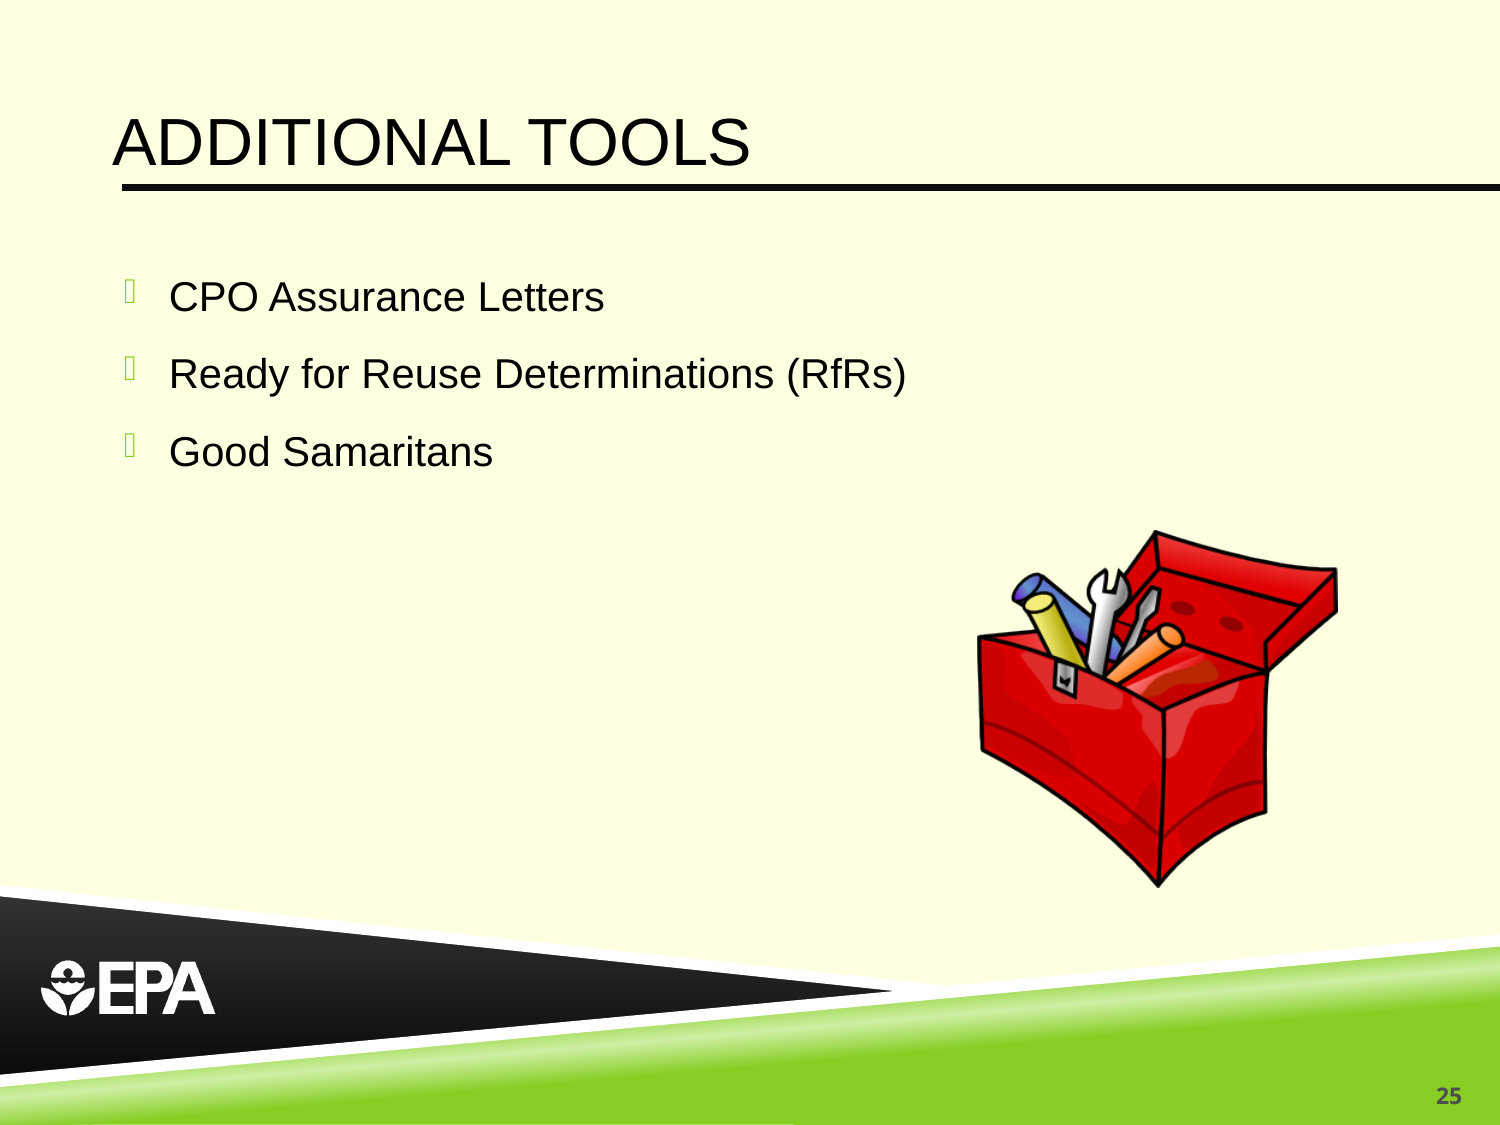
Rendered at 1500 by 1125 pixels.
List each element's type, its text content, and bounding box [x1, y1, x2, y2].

picture [977, 529, 1338, 888]
list CPO Assurance Letters Ready for Reuse Determinations (RfRs) Good Samaritans [112, 262, 1388, 913]
picture [24, 951, 220, 1024]
slide_number 25 [1387, 1052, 1463, 1113]
title Additional tools [112, 45, 1388, 233]
